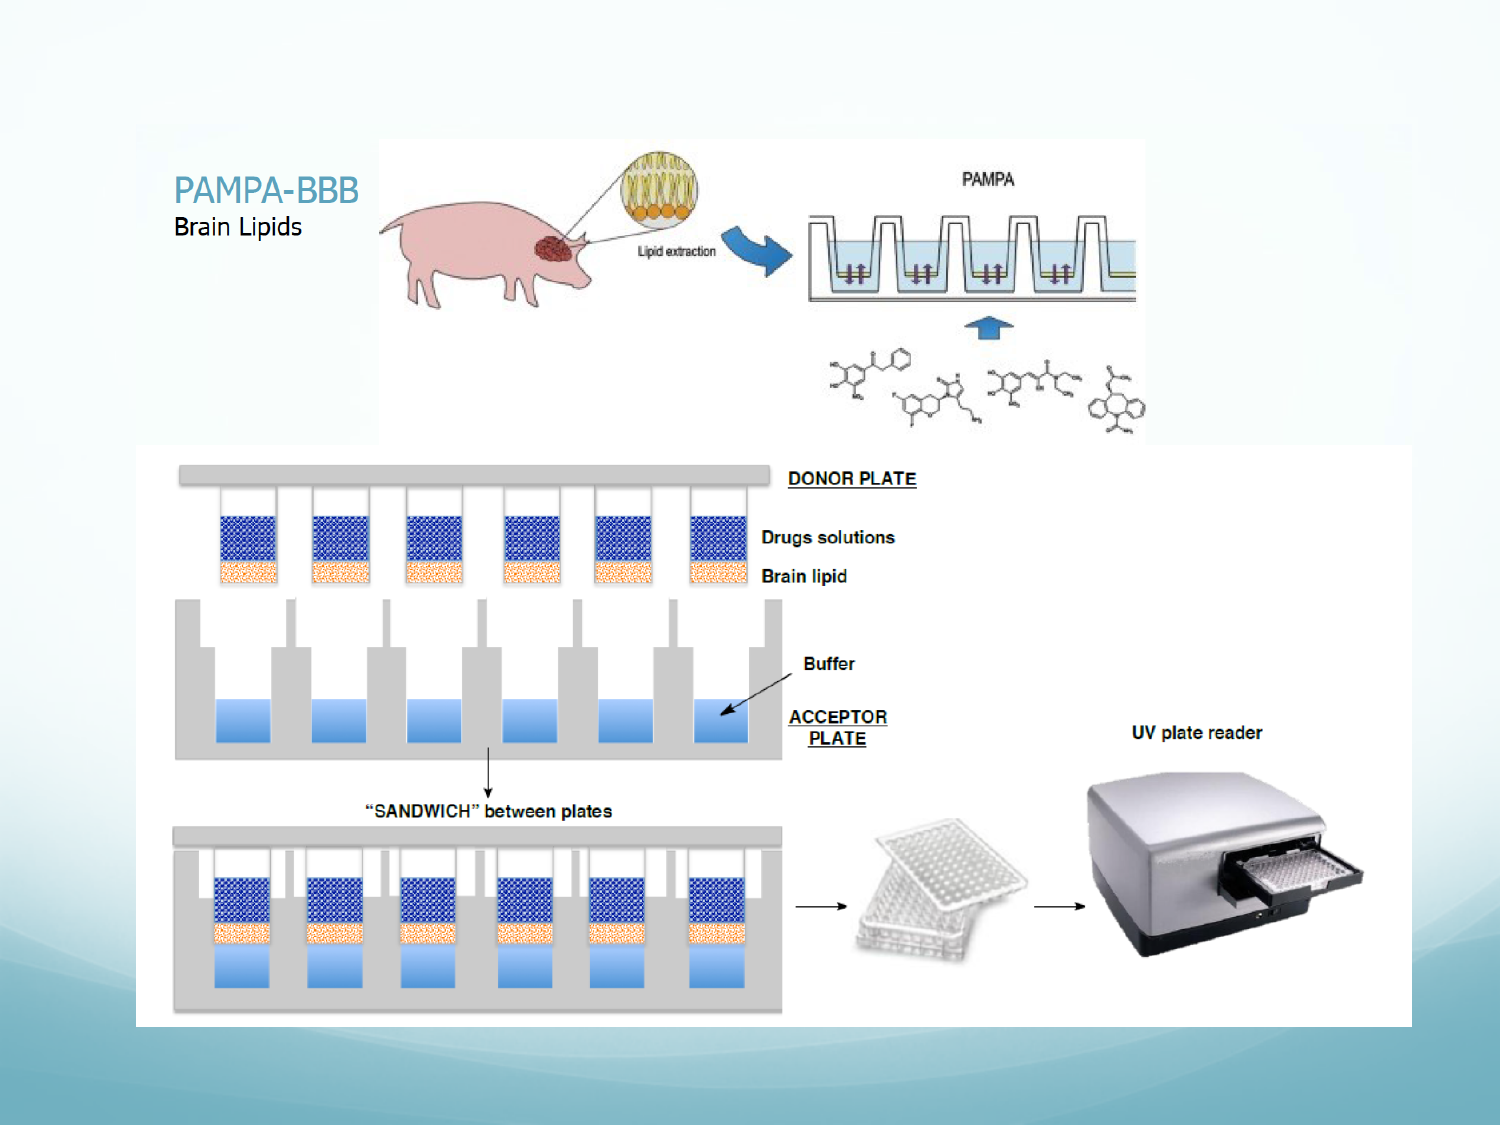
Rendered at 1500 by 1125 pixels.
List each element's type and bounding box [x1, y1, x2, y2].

picture [135, 124, 1413, 1028]
